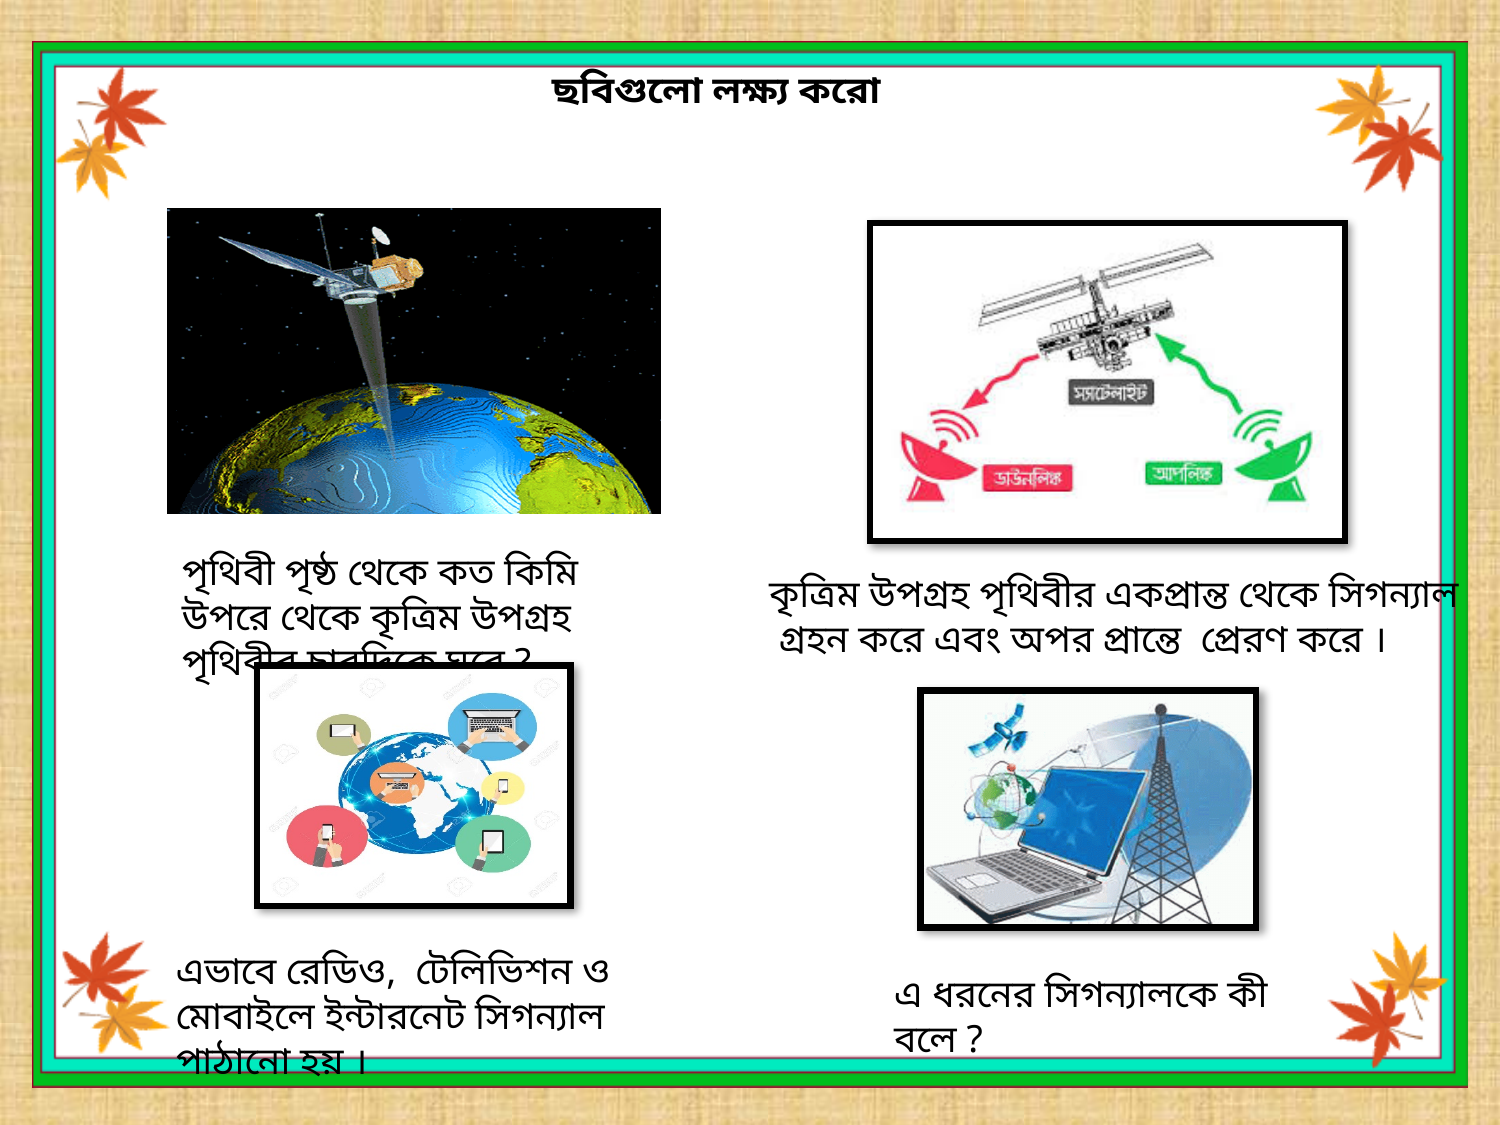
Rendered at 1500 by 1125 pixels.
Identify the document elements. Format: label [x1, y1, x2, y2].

text_box [1468, 562, 1474, 668]
picture [0, 0, 1500, 1125]
